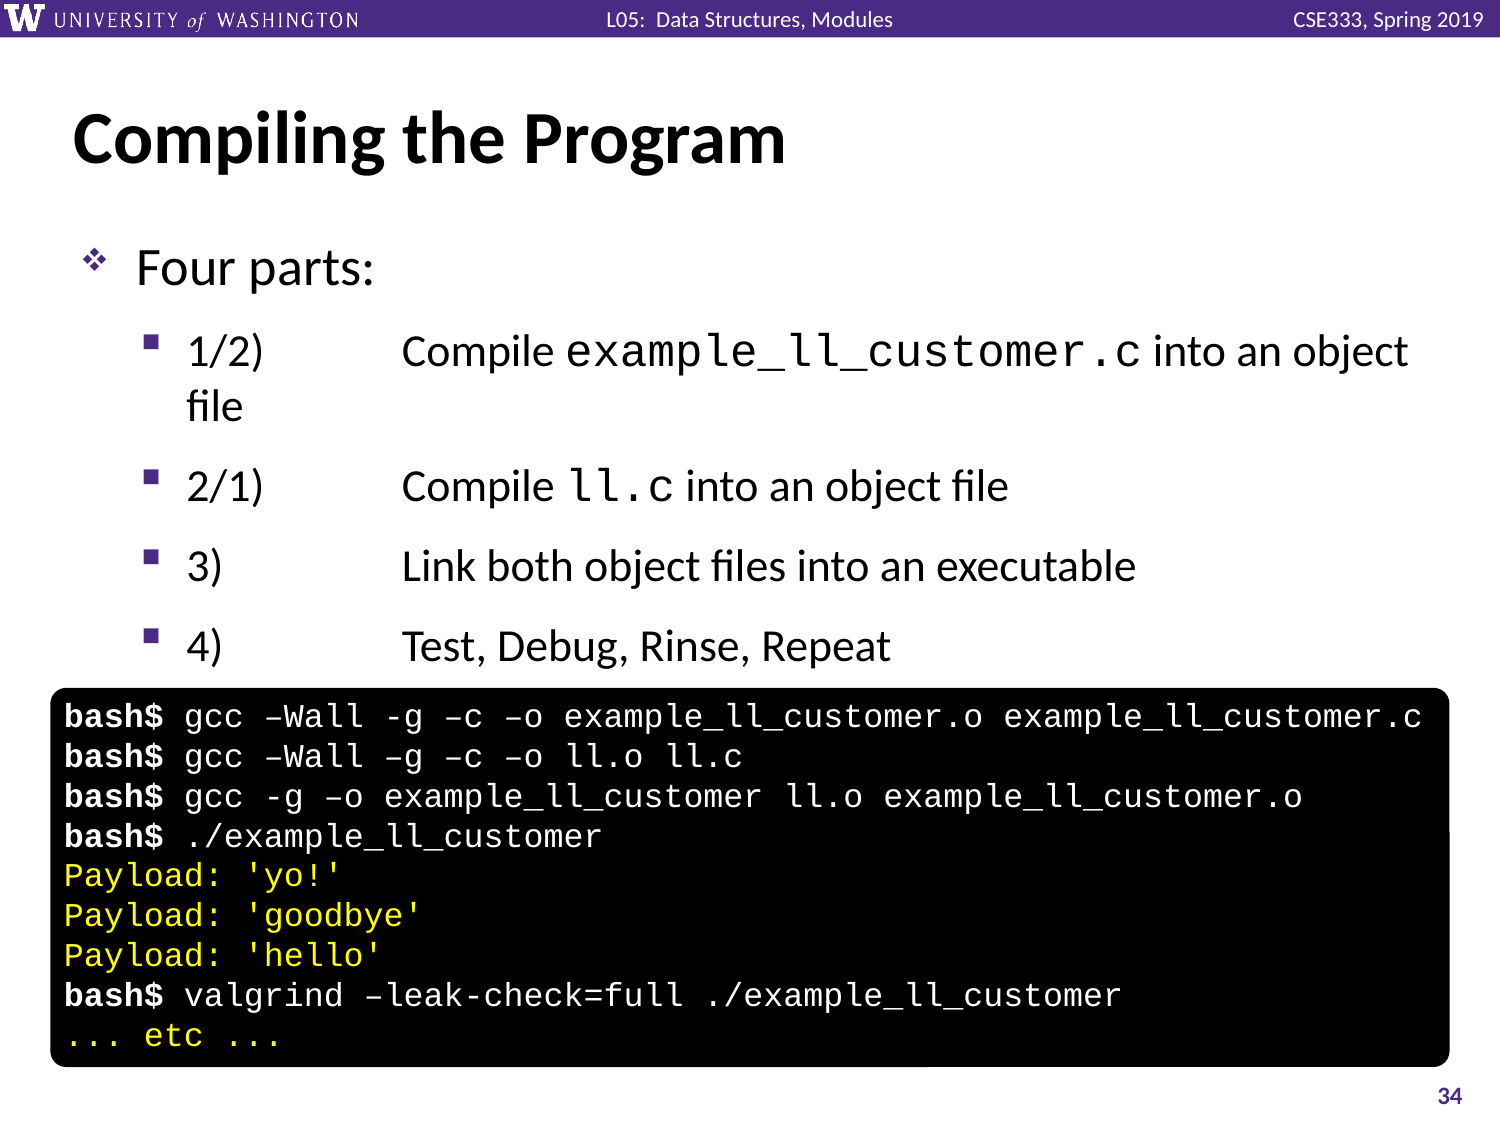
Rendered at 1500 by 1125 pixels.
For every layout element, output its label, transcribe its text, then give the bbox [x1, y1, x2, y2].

picture [4, 4, 358, 32]
slide_number 34 [1400, 1065, 1500, 1125]
text_box bash$ gcc –Wall -g –c –o example_ll_customer.o example_ll_customer.c bash$ gcc –Wall –g –c –o ll.o ll.c bash$ gcc -g –o example_ll_customer ll.o example_ll_customer.o bash$ ./example_ll_customer Payload: 'yo!' Payload: 'goodbye' Payload: 'hello' bash$ valgrind –leak-check=full ./example_ll_customer ... etc ... [52, 689, 1448, 1065]
title Compiling the Program [58, 71, 1438, 197]
list Four parts: 1/2) Compile example_ll_customer.c into an object file 2/1) Compile ll.c into an object file 3) Link both object files into an executable 4) Test, Debug, Rinse, Repeat [64, 223, 1438, 674]
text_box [1, 477, 1006, 1018]
